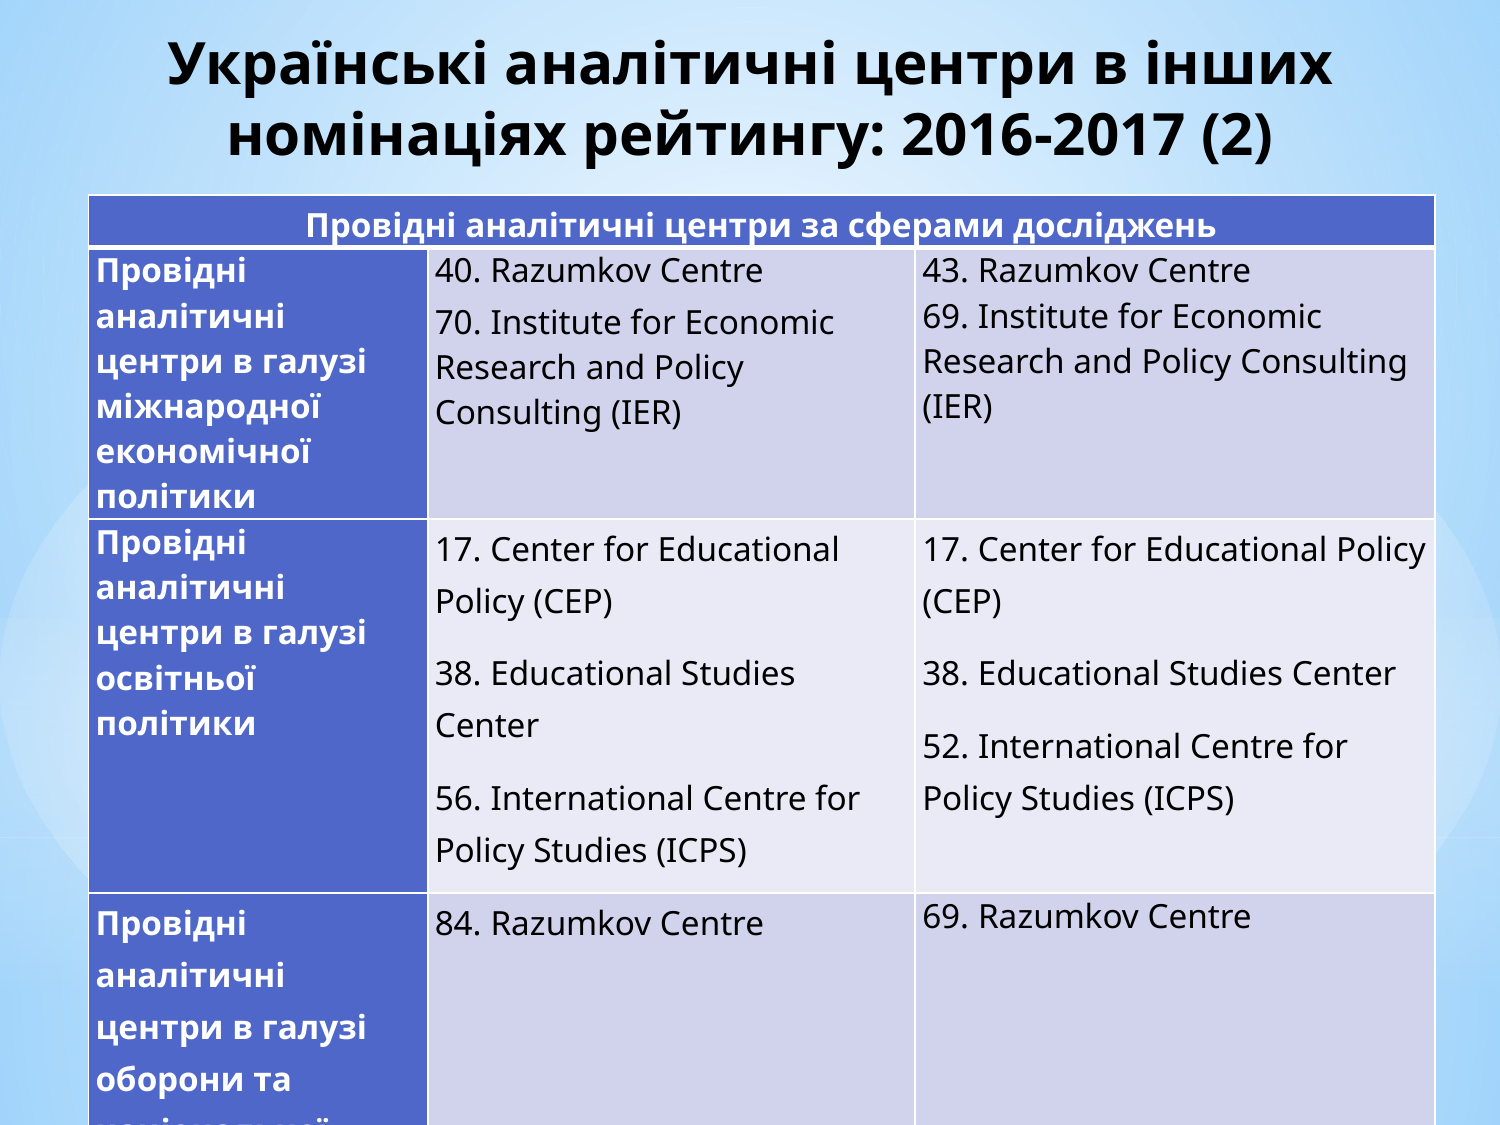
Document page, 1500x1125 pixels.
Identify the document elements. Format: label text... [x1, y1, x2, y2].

table_cell 40. Razumkov Centre 70. Institute for Economic Research and Policy Consulting (IER) [429, 250, 914, 518]
table_header Провідні аналітичні центри за сферами досліджень [89, 196, 1434, 245]
table_cell Провідні аналітичні центри в галузі оборони та національної безпеки [89, 894, 427, 1125]
table_cell 69. Razumkov Centre [916, 894, 1434, 1125]
table_cell 17. Center for Educational Policy (CEP) 38. Educational Studies Center 56. International Centre for Policy Studies (ICPS) [429, 520, 914, 892]
title Українські аналітичні центри в інших номінаціях рейтингу: 2016-2017 (2) [0, 19, 1500, 149]
table_cell 84. Razumkov Centre [429, 894, 914, 1125]
table_cell Провідні аналітичні центри в галузі міжнародної економічної політики [89, 250, 427, 518]
table_cell 43. Razumkov Centre 69. Institute for Economic Research and Policy Consulting (IER) [916, 250, 1434, 518]
table_cell 17. Center for Educational Policy (CEP) 38. Educational Studies Center 52. International Centre for Policy Studies (ICPS) [916, 520, 1434, 892]
table_cell Провідні аналітичні центри в галузі освітньої політики [89, 520, 427, 892]
